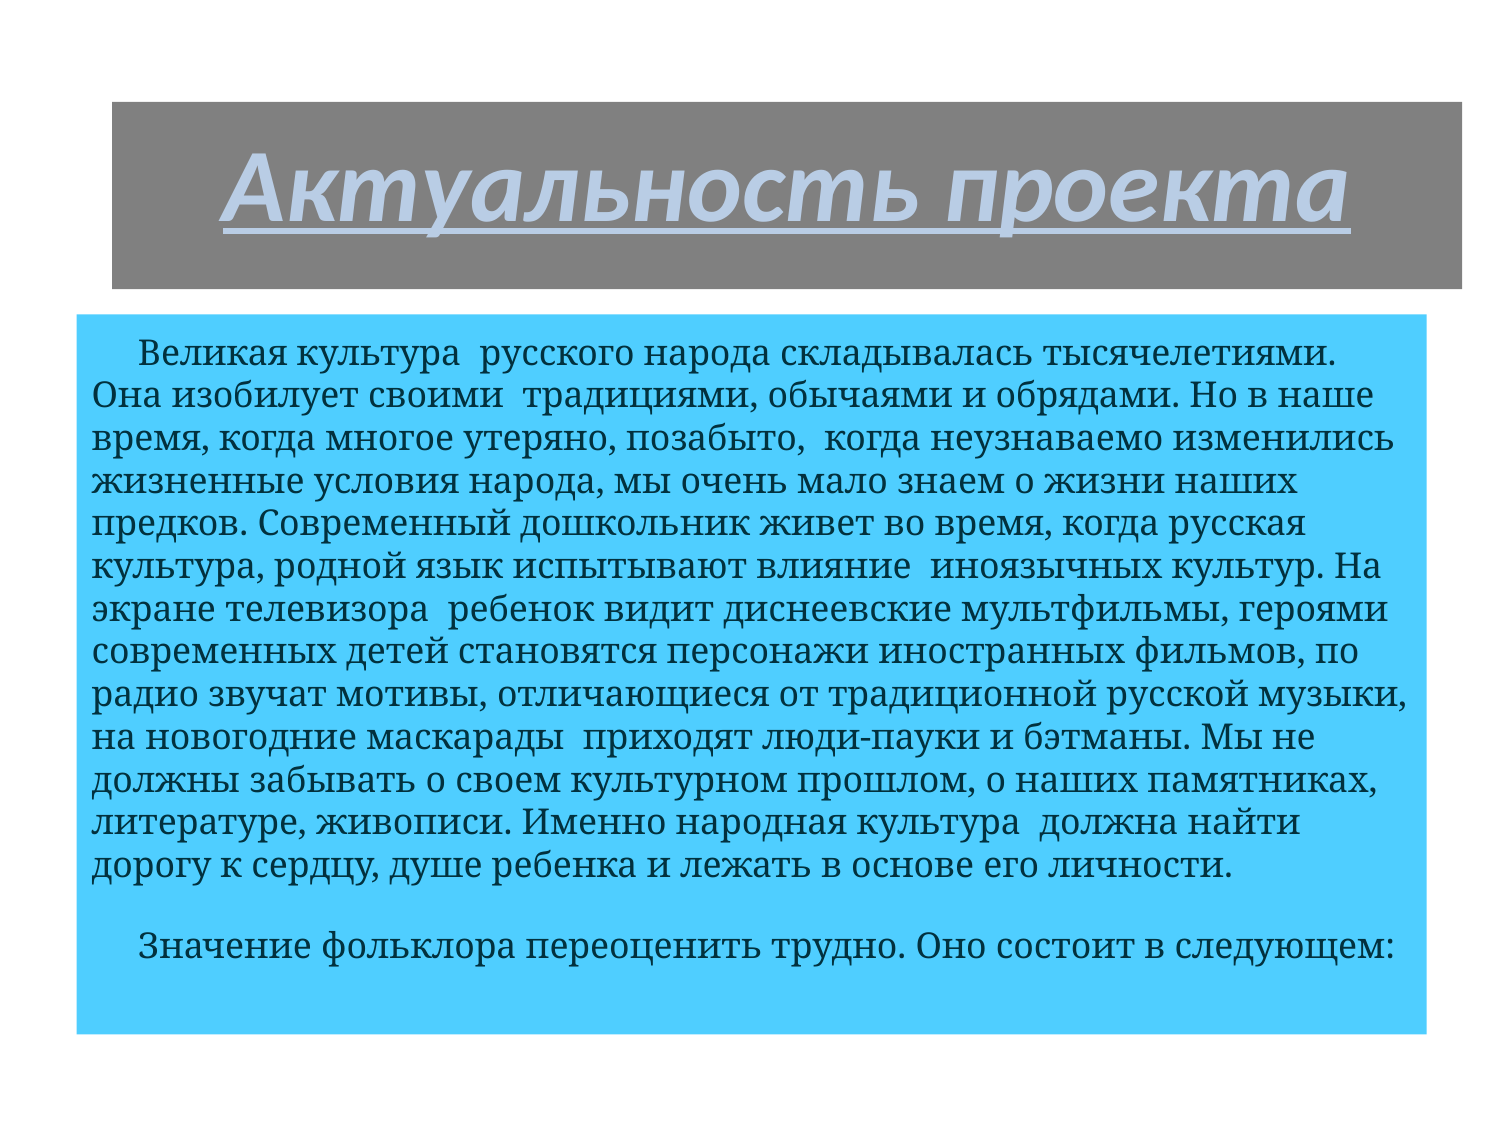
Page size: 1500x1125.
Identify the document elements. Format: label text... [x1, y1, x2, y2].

list Великая культура русского народа складывалась тысячелетиями. Она изобилует своими традициями, обычаями и обрядами. Но в наше время, когда многое утеряно, позабыто, когда неузнаваемо изменились жизненные условия народа, мы очень мало знаем о жизни наших предков. Современный дошкольник живет во время, когда русская культура, родной язык испытывают влияние иноязычных культур. На экране телевизора ребенок видит диснеевские мультфильмы, героями современных детей становятся персонажи иностранных фильмов, по радио звучат мотивы, отличающиеся от традиционной русской музыки, на новогодние маскарады приходят люди-пауки и бэтманы. Мы не должны забывать о своем культурном прошлом, о наших памятниках, литературе, живописи. Именно народная культура должна найти дорогу к сердцу, душе ребенка и лежать в основе его личности. Значение фольклора переоценить трудно. Оно состоит в следующем: [76, 314, 1427, 1035]
title Актуальность проекта [112, 101, 1463, 290]
